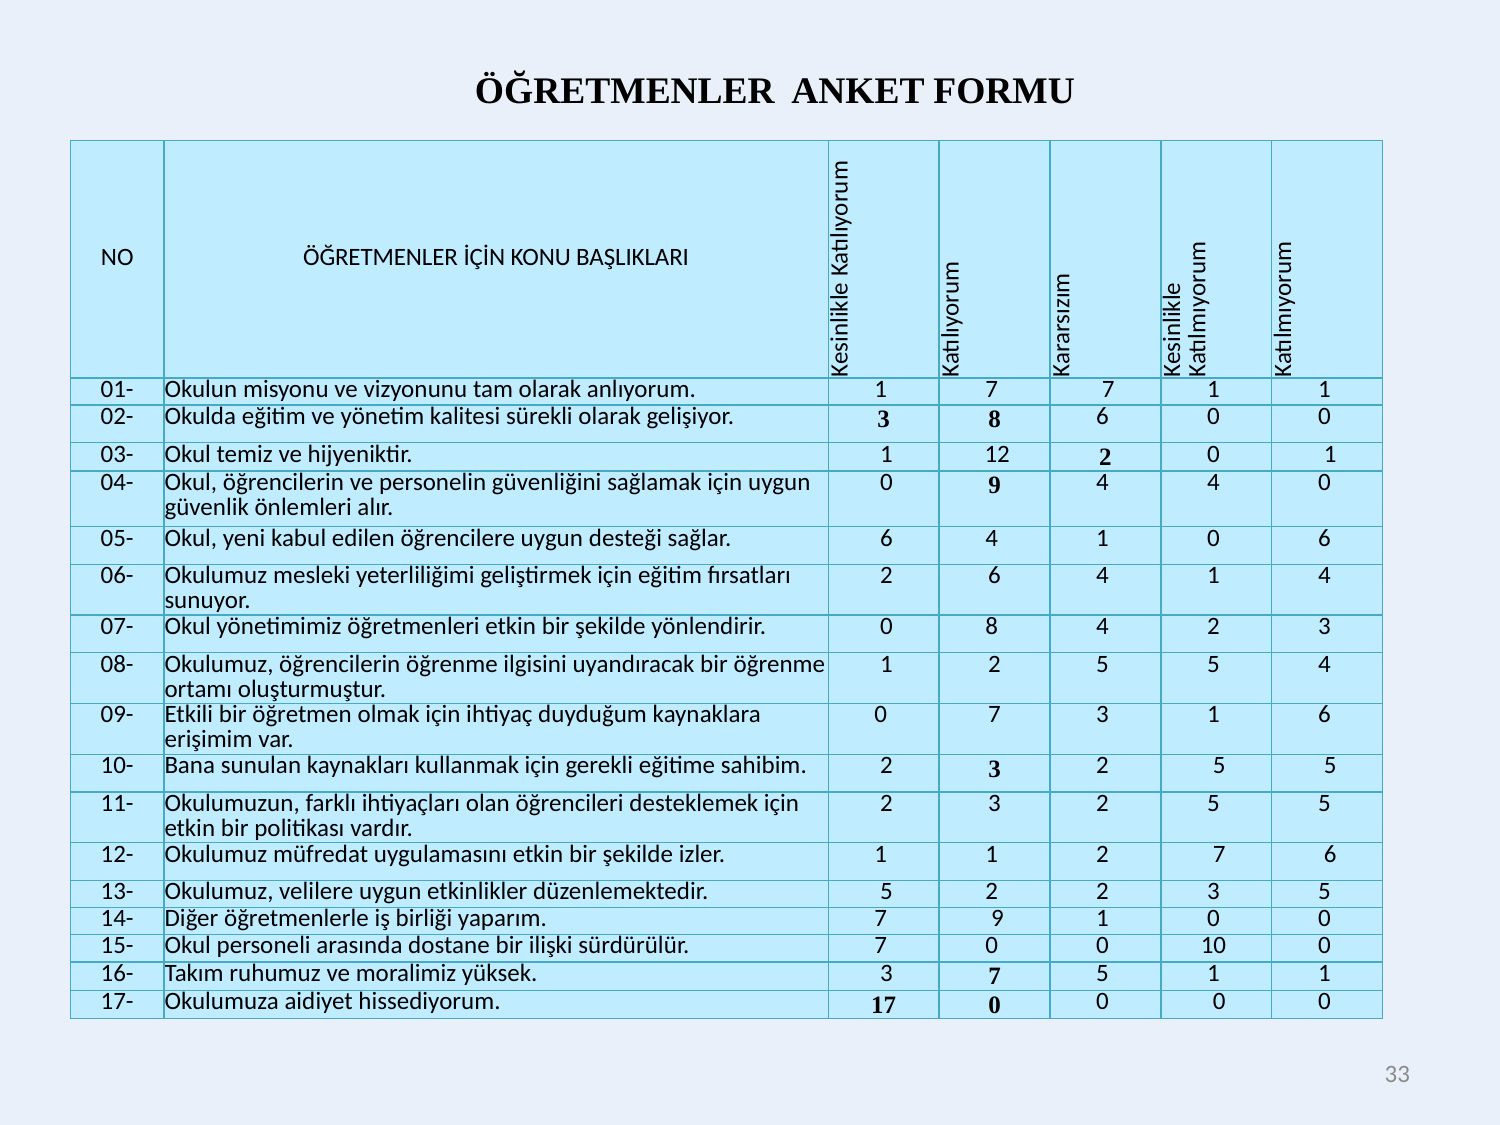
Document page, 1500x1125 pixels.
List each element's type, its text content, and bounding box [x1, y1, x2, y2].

table_cell 7 [829, 935, 938, 961]
table_cell 10- [71, 755, 163, 791]
table_cell 0 [1162, 991, 1271, 1018]
table_cell 03- [71, 443, 163, 470]
table_cell 1 [1162, 565, 1271, 614]
table_cell Etkili bir öğretmen olmak için ihtiyaç duyduğum kaynaklara erişimim var. [165, 704, 828, 754]
table_cell 6 [940, 565, 1049, 614]
table_cell 0 [1162, 908, 1271, 934]
table_cell 1 [829, 843, 938, 880]
table_cell 09- [71, 704, 163, 754]
table_cell 3 [1051, 704, 1160, 754]
table_cell 0 [829, 472, 938, 526]
table_cell 0 [1272, 935, 1382, 961]
table_header NO [71, 141, 163, 377]
table_cell 3 [1272, 616, 1382, 652]
table_cell 8 [940, 616, 1049, 652]
table_cell 7 [1162, 843, 1271, 880]
table_cell 2 [829, 565, 938, 614]
table_cell 0 [1272, 991, 1382, 1018]
table_cell Okul, öğrencilerin ve personelin güvenliğini sağlamak için uygun güvenlik önlemleri alır. [165, 472, 828, 526]
table_cell Okulumuz müfredat uygulamasını etkin bir şekilde izler. [165, 843, 828, 880]
table_cell Okulumuza aidiyet hissediyorum. [165, 991, 828, 1018]
table_cell 5 [1051, 963, 1160, 990]
table_cell 3 [940, 755, 1049, 791]
table_cell 5 [1272, 755, 1382, 791]
table_cell 1 [1051, 908, 1160, 934]
table_cell 13- [71, 881, 163, 907]
table_cell 17- [71, 991, 163, 1018]
table_cell 1 [1272, 379, 1382, 404]
slide_number 33 [1074, 1042, 1425, 1103]
table_cell Okul yönetimimiz öğretmenleri etkin bir şekilde yönlendirir. [165, 616, 828, 652]
table_cell 2 [1051, 881, 1160, 907]
table_cell Okulumuzun, farklı ihtiyaçları olan öğrencileri desteklemek için etkin bir politikası vardır. [165, 793, 828, 842]
table_cell 2 [829, 755, 938, 791]
table_cell 2 [1162, 616, 1271, 652]
table_cell 0 [1272, 908, 1382, 934]
table_cell 3 [1162, 881, 1271, 907]
table_cell 8 [940, 406, 1049, 442]
table_cell 16- [71, 963, 163, 990]
table_cell 0 [829, 704, 938, 754]
table_cell 06- [71, 565, 163, 614]
table_cell 1 [829, 379, 938, 404]
table_cell 08- [71, 653, 163, 703]
table_cell 5 [1162, 653, 1271, 703]
table_header Katılmıyorum [1272, 141, 1382, 377]
table_cell 07- [71, 616, 163, 652]
table_cell 3 [829, 406, 938, 442]
table_cell 3 [940, 793, 1049, 842]
table_cell 6 [829, 527, 938, 564]
table_cell 7 [940, 704, 1049, 754]
table_cell 9 [940, 472, 1049, 526]
table_cell 5 [829, 881, 938, 907]
table_header Kesinlikle Katılmıyorum [1162, 141, 1271, 377]
table_cell 17 [829, 991, 938, 1018]
table_cell 6 [1051, 406, 1160, 442]
table_cell 0 [1162, 443, 1271, 470]
text_box ÖĞRETMENLER ANKET FORMU [460, 58, 1091, 119]
table_cell 5 [1162, 755, 1271, 791]
table_cell 0 [1162, 527, 1271, 564]
table_cell 4 [1051, 616, 1160, 652]
table_cell 1 [1051, 527, 1160, 564]
table_header Kesinlikle Katılıyorum [829, 141, 938, 377]
table_cell 0 [940, 935, 1049, 961]
table_header Kararsızım [1051, 141, 1160, 377]
table_cell 1 [940, 843, 1049, 880]
table_cell 0 [1051, 935, 1160, 961]
table_cell 1 [1162, 704, 1271, 754]
table_cell 1 [1272, 443, 1382, 470]
table_cell 7 [940, 379, 1049, 404]
table_cell Takım ruhumuz ve moralimiz yüksek. [165, 963, 828, 990]
table_cell Okulda eğitim ve yönetim kalitesi sürekli olarak gelişiyor. [165, 406, 828, 442]
table_cell 0 [940, 991, 1049, 1018]
table_cell Diğer öğretmenlerle iş birliği yaparım. [165, 908, 828, 934]
table_cell 1 [829, 443, 938, 470]
table_cell 12- [71, 843, 163, 880]
table_cell 0 [1272, 406, 1382, 442]
table_cell 1 [1162, 379, 1271, 404]
table_cell 4 [1272, 565, 1382, 614]
table_cell 1 [829, 653, 938, 703]
table_cell 2 [1051, 793, 1160, 842]
table_cell 2 [829, 793, 938, 842]
table_cell 4 [1051, 565, 1160, 614]
table_cell 5 [1162, 793, 1271, 842]
table_cell 14- [71, 908, 163, 934]
table_cell 4 [1272, 653, 1382, 703]
table_cell Okulumuz, velilere uygun etkinlikler düzenlemektedir. [165, 881, 828, 907]
table_cell 1 [1272, 963, 1382, 990]
table_cell 01- [71, 379, 163, 404]
table_cell 5 [1051, 653, 1160, 703]
table_cell Okulumuz mesleki yeterliliğimi geliştirmek için eğitim fırsatları sunuyor. [165, 565, 828, 614]
table_header ÖĞRETMENLER İÇİN KONU BAŞLIKLARI [165, 141, 828, 377]
table_cell 2 [940, 653, 1049, 703]
table_cell 0 [1162, 406, 1271, 442]
table_cell Okulumuz, öğrencilerin öğrenme ilgisini uyandıracak bir öğrenme ortamı oluşturmuştur. [165, 653, 828, 703]
table_cell 7 [829, 908, 938, 934]
table_cell 6 [1272, 843, 1382, 880]
table_cell 10 [1162, 935, 1271, 961]
table_cell 12 [940, 443, 1049, 470]
table_cell 9 [940, 908, 1049, 934]
table_cell 02- [71, 406, 163, 442]
table_cell 4 [1162, 472, 1271, 526]
table_cell 0 [1272, 472, 1382, 526]
table_cell Bana sunulan kaynakları kullanmak için gerekli eğitime sahibim. [165, 755, 828, 791]
table_cell 05- [71, 527, 163, 564]
table_cell Okulun misyonu ve vizyonunu tam olarak anlıyorum. [165, 379, 828, 404]
table_cell 6 [1272, 527, 1382, 564]
table_cell 15- [71, 935, 163, 961]
table_cell 6 [1272, 704, 1382, 754]
table_cell 2 [940, 881, 1049, 907]
table_cell 0 [1051, 991, 1160, 1018]
table_cell 7 [940, 963, 1049, 990]
table_cell 4 [1051, 472, 1160, 526]
table_cell 7 [1051, 379, 1160, 404]
table_cell 04- [71, 472, 163, 526]
table_cell 5 [1272, 793, 1382, 842]
table_cell 2 [1051, 755, 1160, 791]
table_cell 2 [1051, 443, 1160, 470]
table_cell Okul personeli arasında dostane bir ilişki sürdürülür. [165, 935, 828, 961]
table_cell Okul temiz ve hijyeniktir. [165, 443, 828, 470]
table_cell 5 [1272, 881, 1382, 907]
table_cell Okul, yeni kabul edilen öğrencilere uygun desteği sağlar. [165, 527, 828, 564]
table_cell 1 [1162, 963, 1271, 990]
table_cell 2 [1051, 843, 1160, 880]
table_cell 4 [940, 527, 1049, 564]
table_cell 0 [829, 616, 938, 652]
table_cell 3 [829, 963, 938, 990]
table_cell 11- [71, 793, 163, 842]
table_header Katılıyorum [940, 141, 1049, 377]
